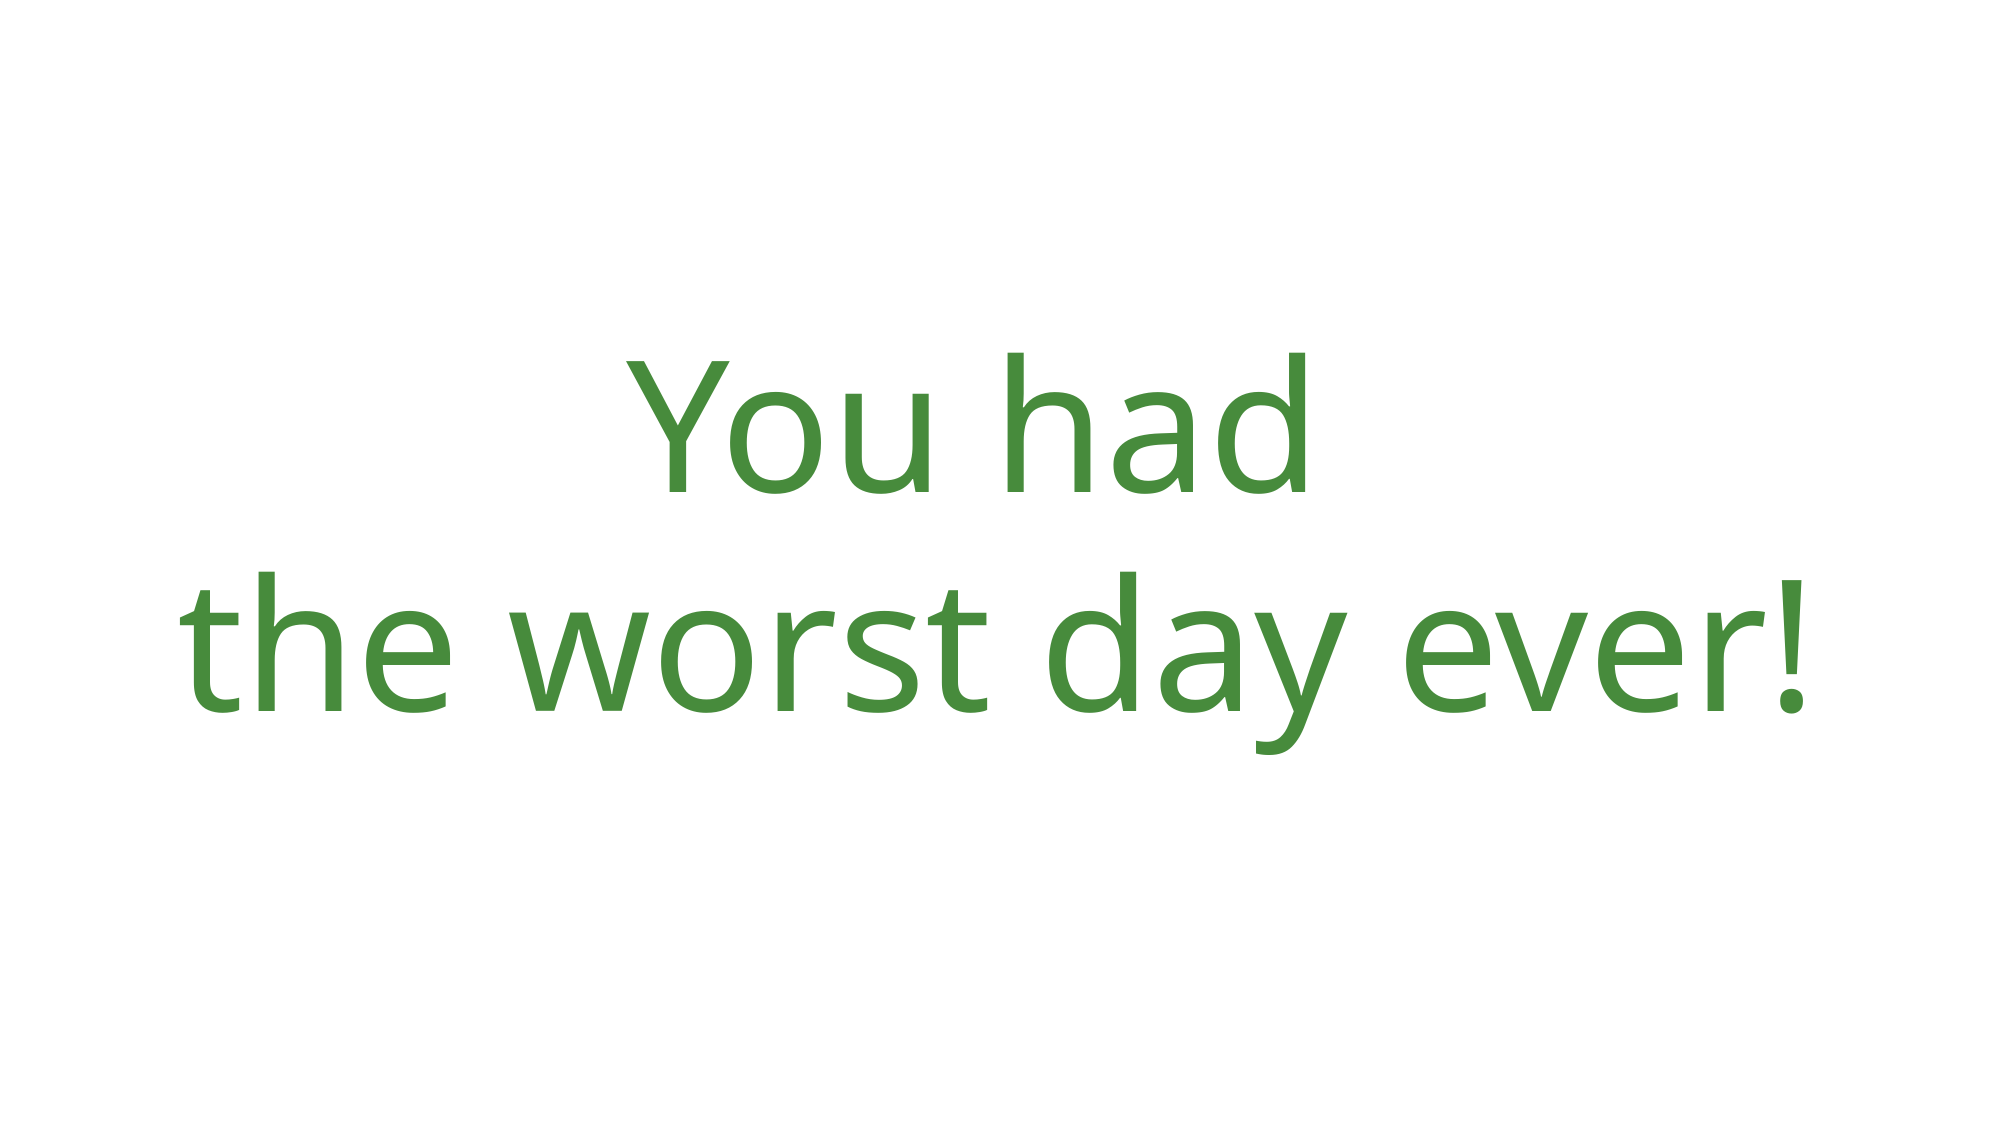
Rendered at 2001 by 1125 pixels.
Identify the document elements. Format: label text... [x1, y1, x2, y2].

list You had the worst day ever! [72, 326, 1923, 885]
